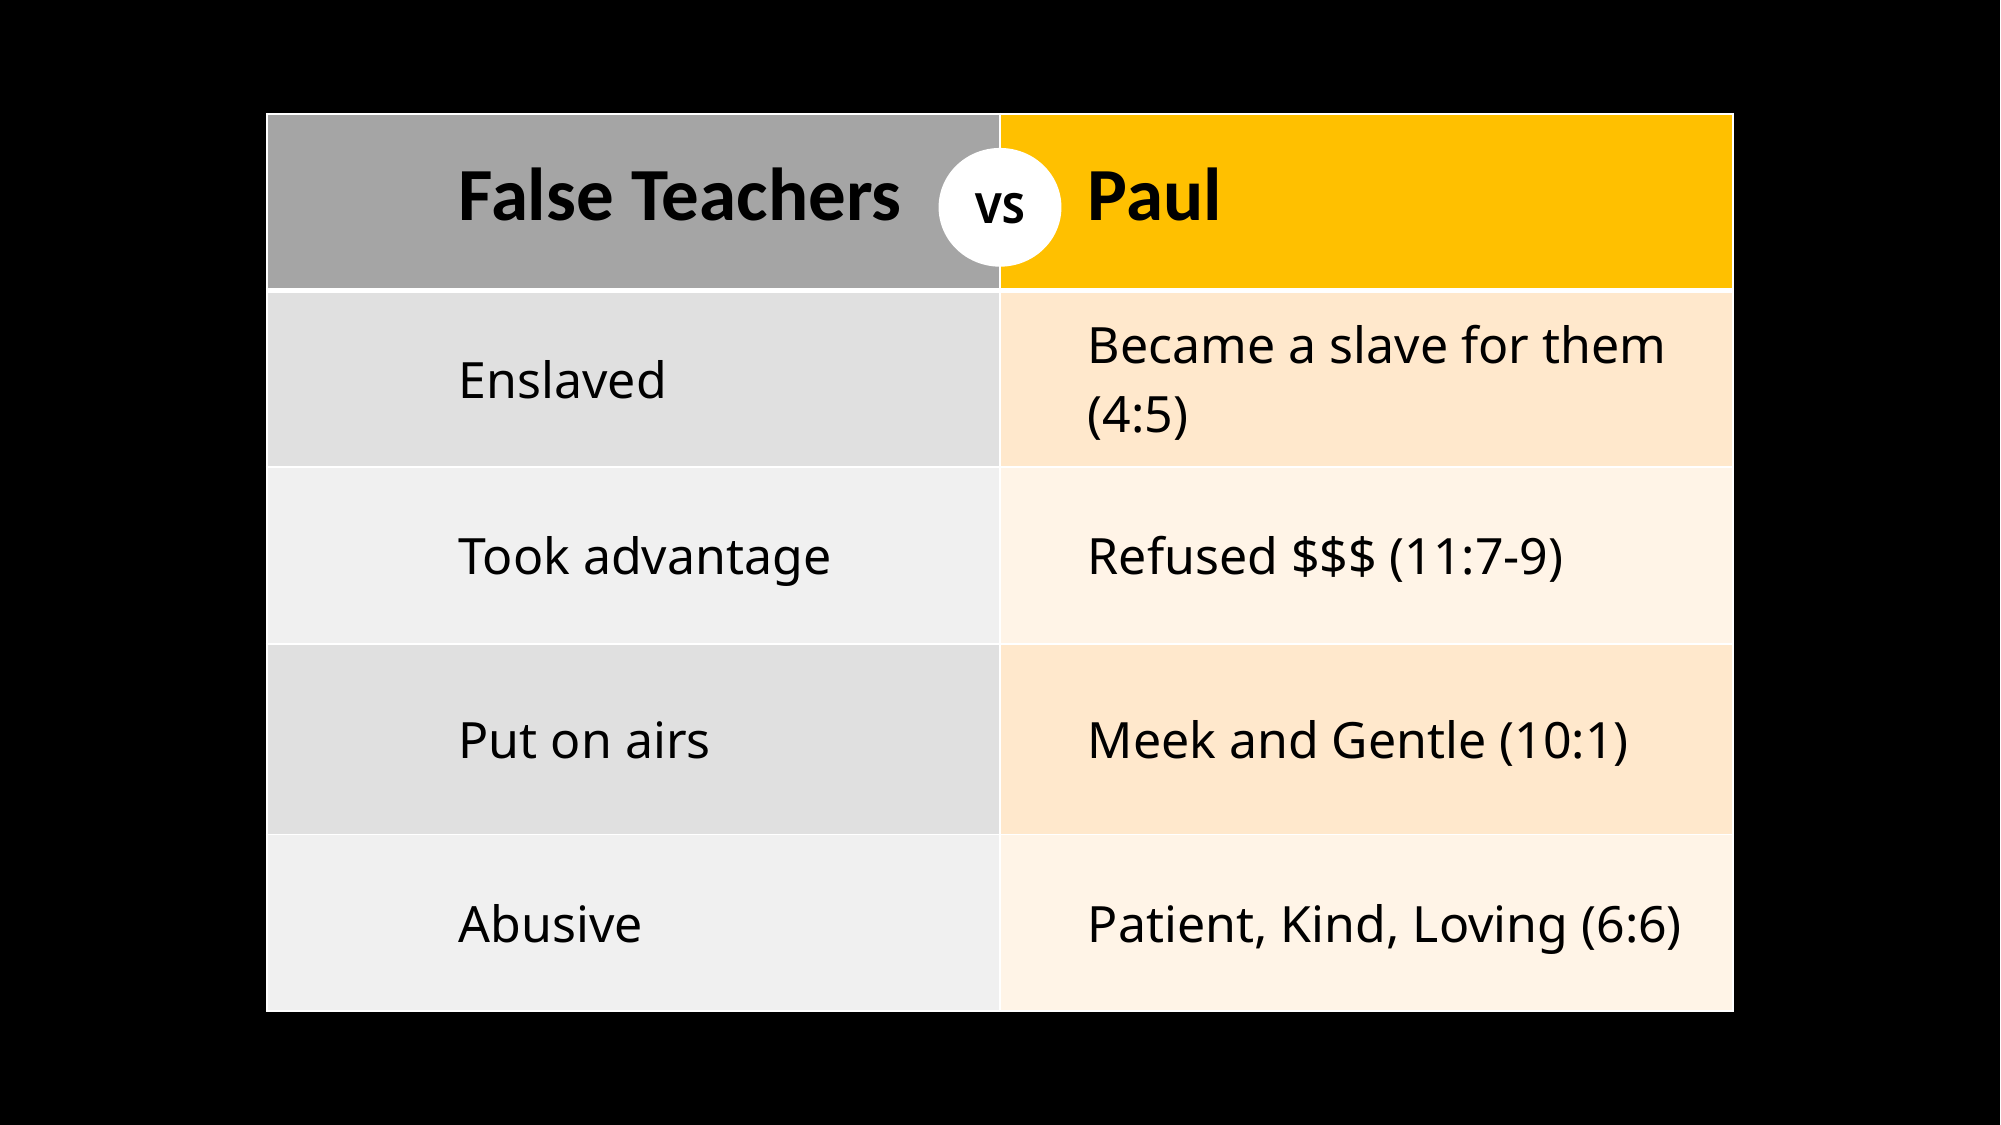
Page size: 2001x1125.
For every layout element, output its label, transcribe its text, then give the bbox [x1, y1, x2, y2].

table_header Paul [1001, 115, 1732, 288]
table_cell Refused $$$ (11:7-9) [1001, 468, 1732, 643]
table_cell Patient, Kind, Loving (6:6) [1001, 835, 1732, 1010]
table_cell Became a slave for them (4:5) [1001, 293, 1732, 466]
table_cell Took advantage [268, 468, 999, 643]
table_cell Abusive [268, 835, 999, 1010]
table_cell Enslaved [268, 293, 999, 466]
table_cell Put on airs [268, 645, 999, 834]
table_cell Meek and Gentle (10:1) [1001, 645, 1732, 834]
text_box VS [937, 146, 1063, 268]
table_header False Teachers [268, 115, 999, 288]
